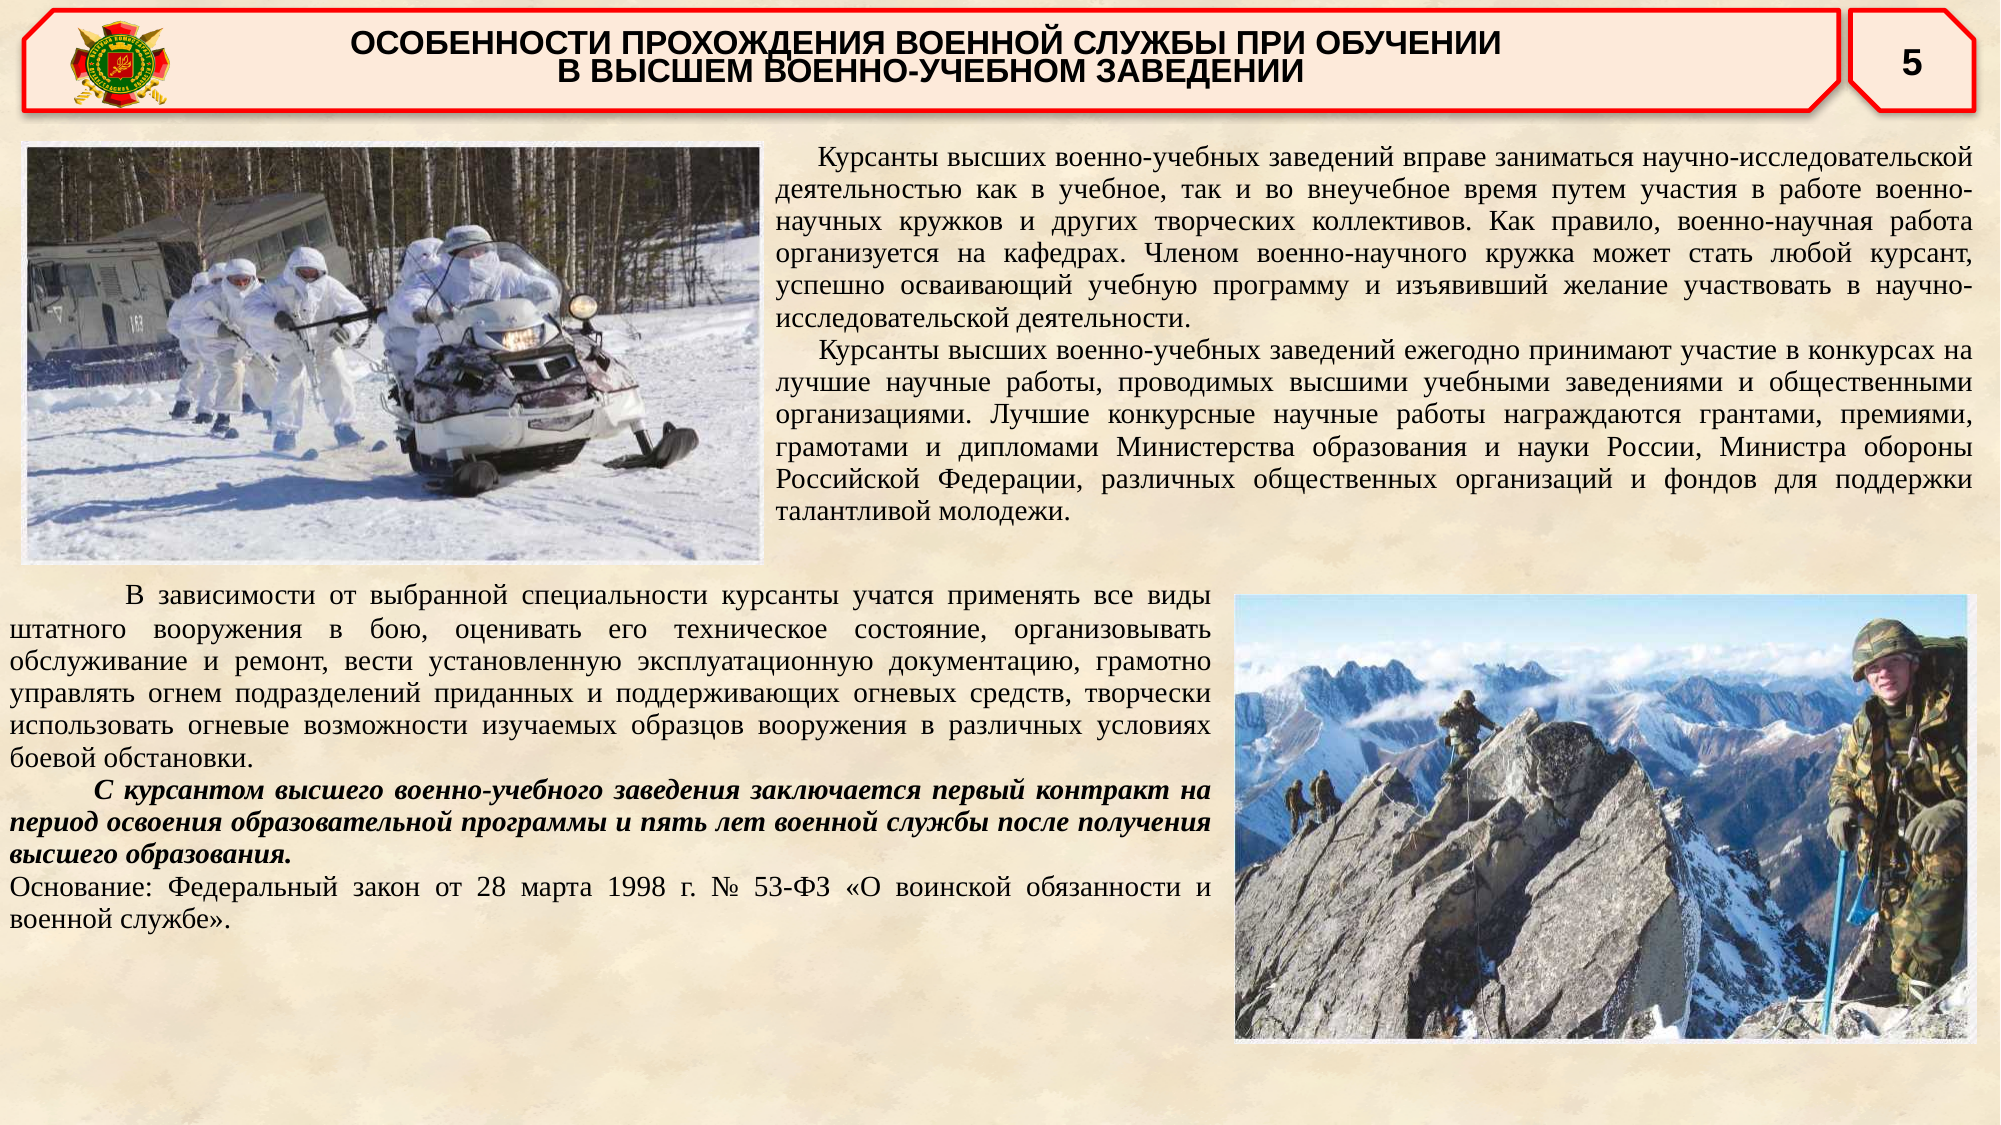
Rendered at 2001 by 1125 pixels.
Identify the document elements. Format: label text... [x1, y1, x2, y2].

picture [0, 0, 2001, 1125]
text_box ОСОБЕННОСТИ ПРОХОЖДЕНИЯ ВОЕННОЙ СЛУЖБЫ ПРИ ОБУЧЕНИИ В ВЫСШЕМ ВОЕННО-УЧЕБНОМ ЗАВЕДЕНИИ [23, 10, 1839, 111]
table_header В зависимости от выбранной специальности курсанты учатся применять все виды штатного вооружения в бою, оценивать его техническое состояние, организовывать обслуживание и ремонт, вести установленную эксплуатационную документацию, грамотно управлять огнем подразделений приданных и поддерживающих огневых средств, творчески использовать огневые возможности изучаемых образцов вооружения в различных условиях боевой обстановки. С курсантом высшего военно-учебного заведения заключается первый контракт на период освоения образовательной программы и пять лет военной службы после получения высшего образования. Основание: Федеральный закон от 28 марта 1998 г. № 53-ФЗ «О воинской обязанности и военной службе». [10, 579, 1213, 1125]
table_header Курсанты высших военно-учебных заведений вправе заниматься научно-исследовательской деятельностью как в учебное, так и во внеучебное время путем участия в работе военно-научных кружков и других творческих коллективов. Как правило, военно-научная работа организуется на кафедрах. Членом военно-научного кружка может стать любой курсант, успешно осваивающий учебную программу и изъявивший желание участвовать в научно-исследовательской деятельности. Курсанты высших военно-учебных заведений ежегодно принимают участие в конкурсах на лучшие научные работы, проводимых высшими учебными заведениями и общественными организациями. Лучшие конкурсные научные работы награждаются грантами, премиями, грамотами и дипломами Министерства образования и науки России, Министра обороны Российской Федерации, различных общественных организаций и фондов для поддержки талантливой молодежи. [776, 140, 1974, 595]
text_box 5 [1850, 10, 1975, 111]
